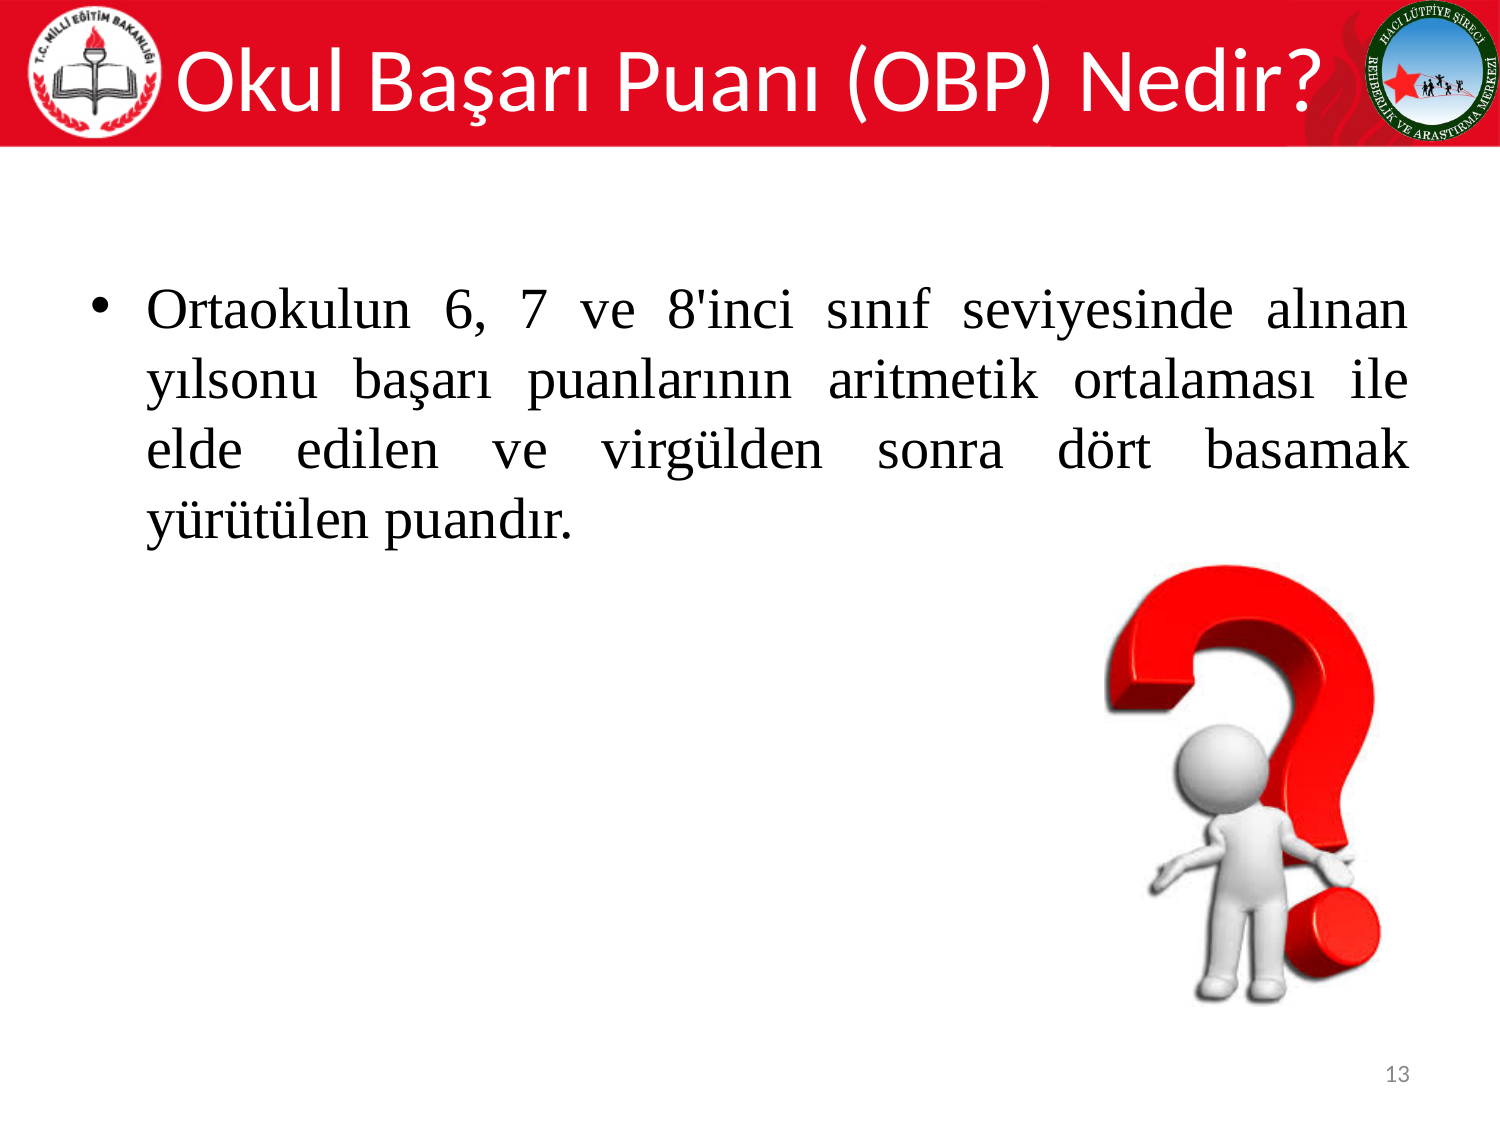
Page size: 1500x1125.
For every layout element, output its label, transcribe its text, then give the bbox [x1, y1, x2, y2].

title Okul Başarı Puanı (OBP) Nedir? [76, 0, 1356, 150]
list Ortaokulun 6, 7 ve 8'inci sınıf seviyesinde alınan yılsonu başarı puanlarının aritmetik ortalaması ile elde edilen ve virgülden sonra dört basamak yürütülen puandır. [74, 262, 1426, 1006]
picture [0, 0, 1500, 1125]
slide_number 13 [1074, 1042, 1425, 1103]
